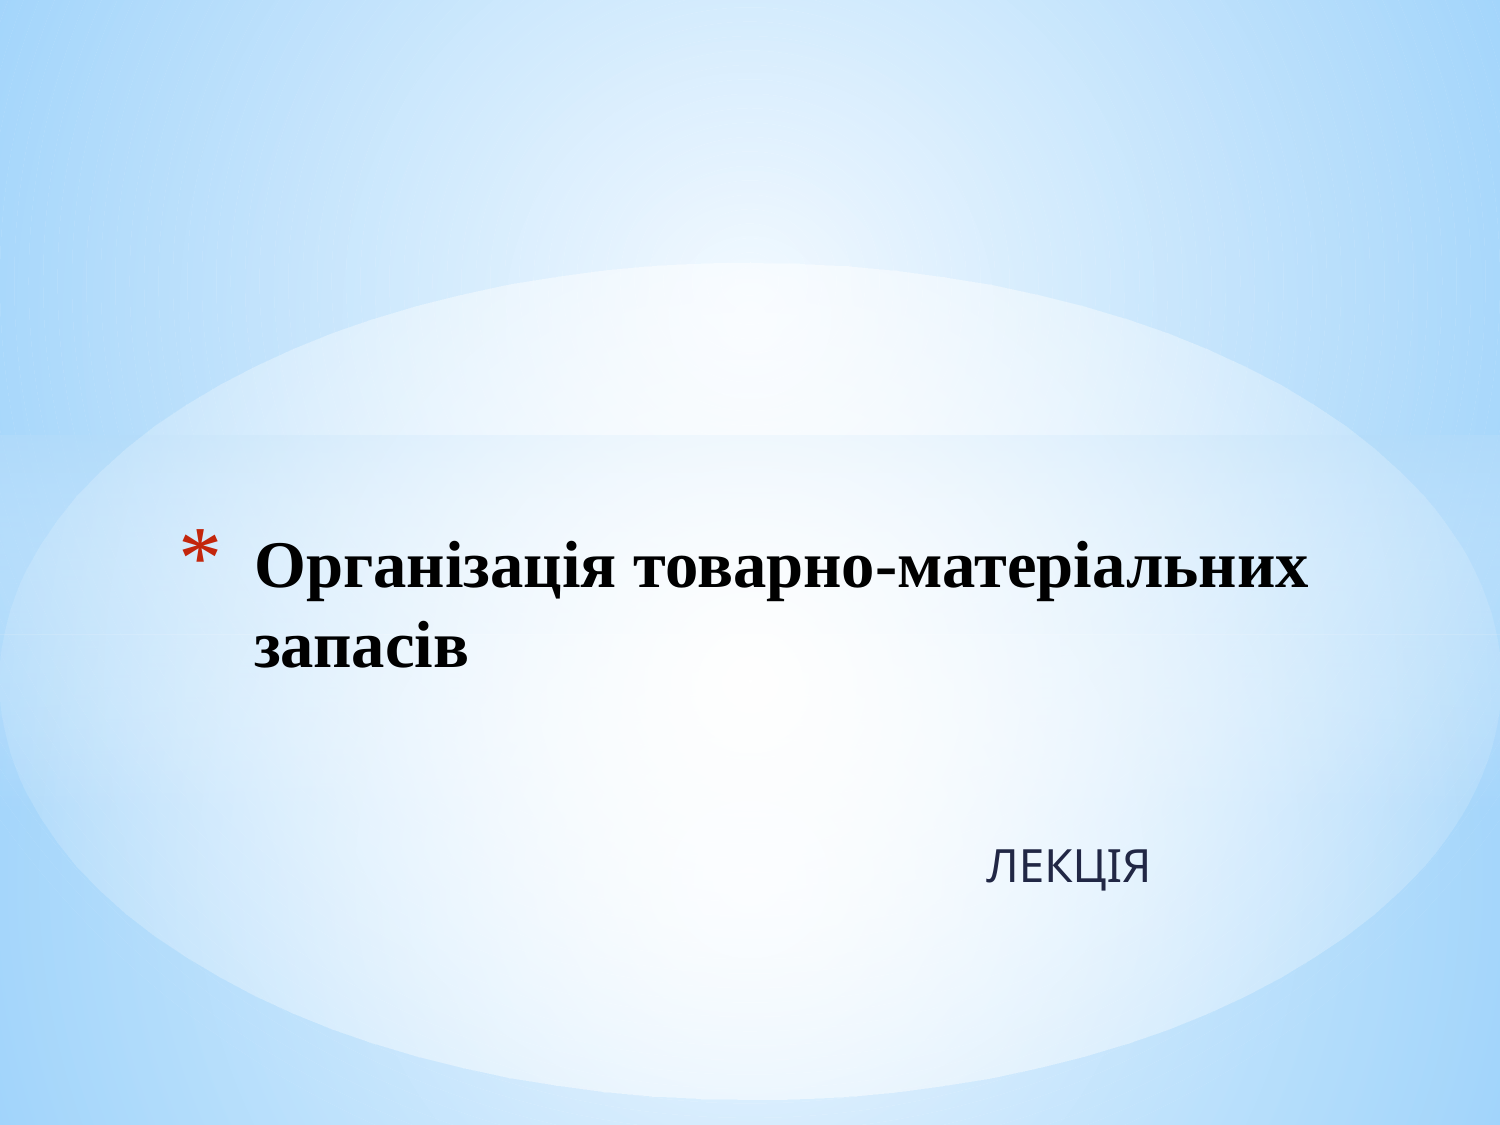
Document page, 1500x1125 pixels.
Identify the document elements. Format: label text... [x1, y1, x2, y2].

subtitle ЛЕКЦІЯ [241, 828, 1167, 974]
title Організація товарно-матеріальних запасів [134, 513, 1376, 808]
